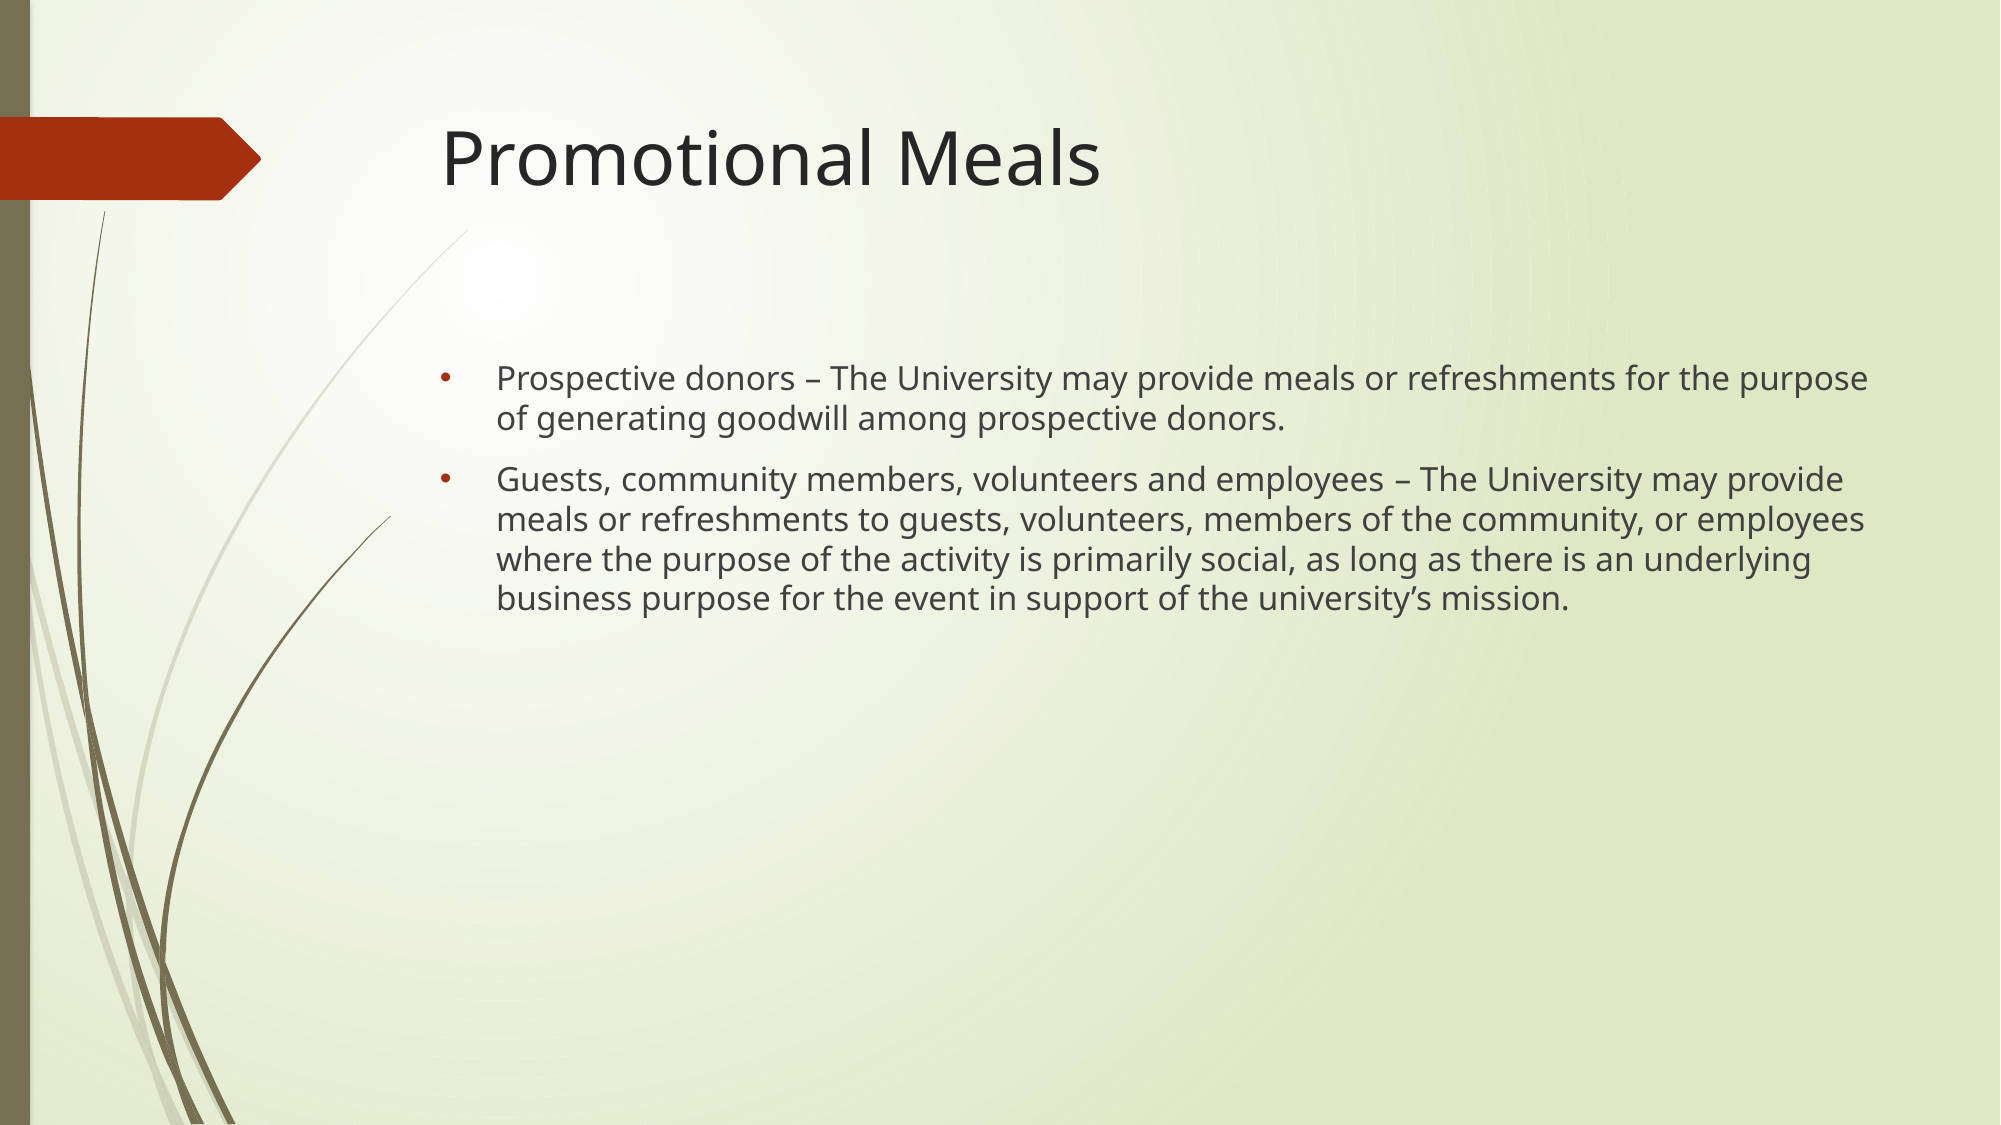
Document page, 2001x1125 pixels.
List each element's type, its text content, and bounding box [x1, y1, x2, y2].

title Promotional Meals [425, 102, 1888, 313]
list Prospective donors – The University may provide meals or refreshments for the purpose of generating goodwill among prospective donors. Guests, community members, volunteers and employees – The University may provide meals or refreshments to guests, volunteers, members of the community, or employees where the purpose of the activity is primarily social, as long as there is an underlying business purpose for the event in support of the university’s mission. [424, 350, 1888, 970]
